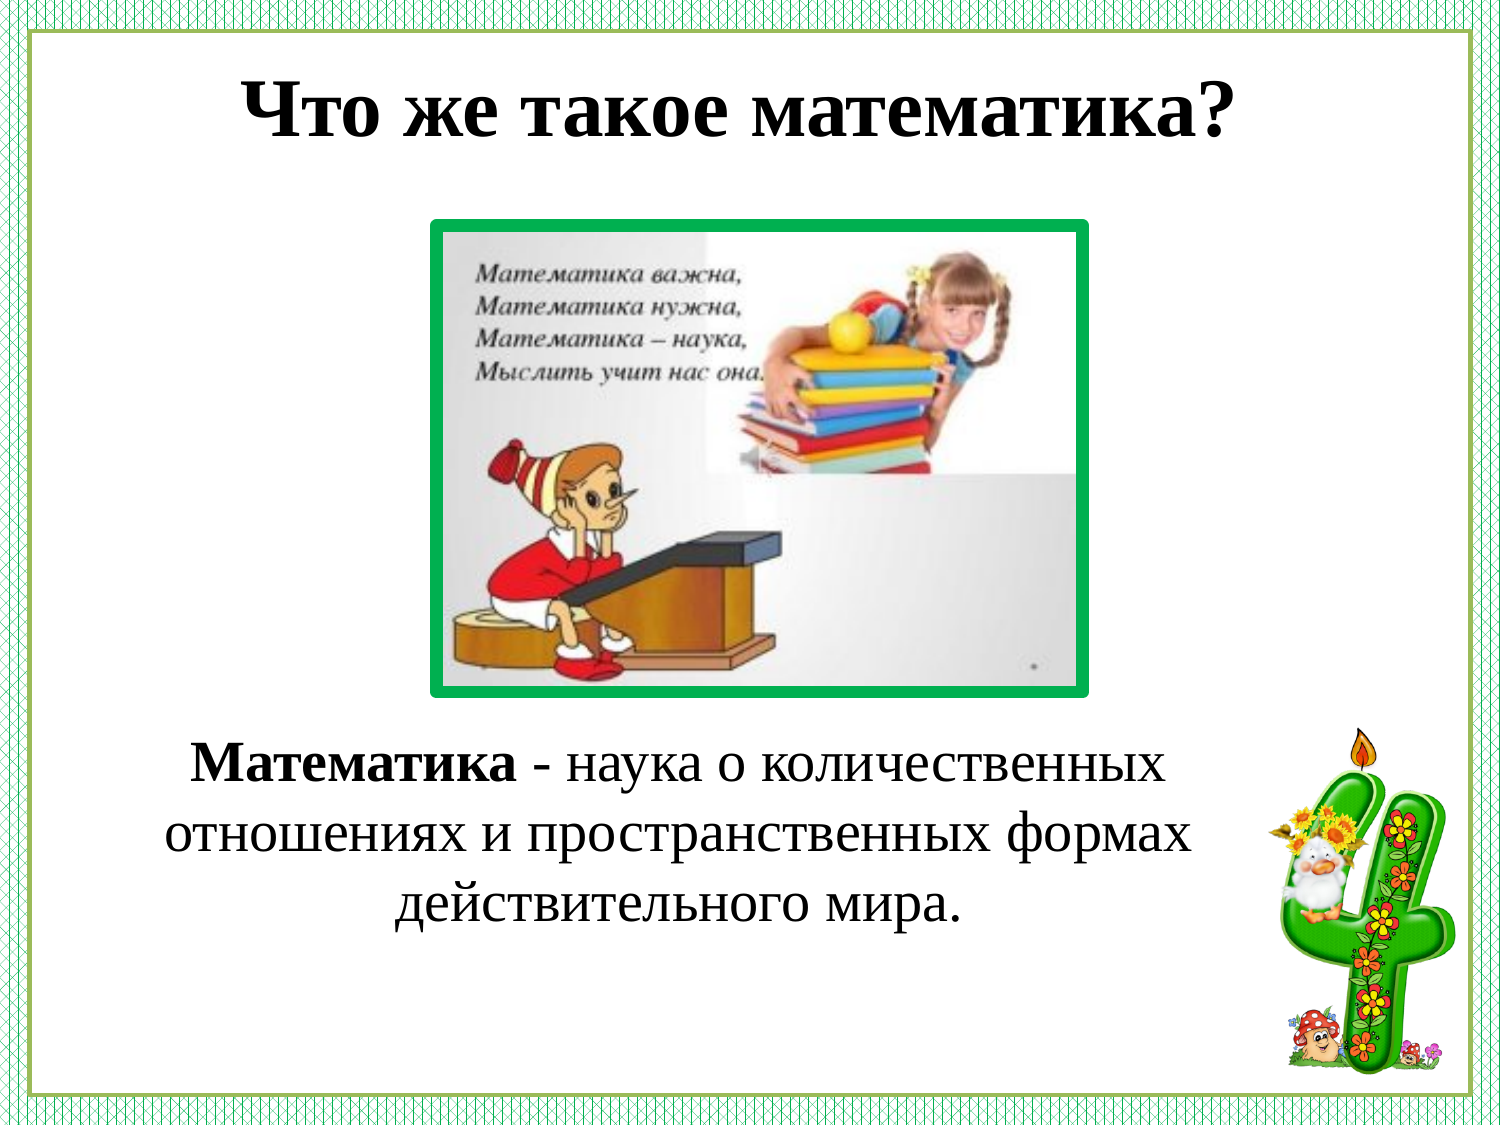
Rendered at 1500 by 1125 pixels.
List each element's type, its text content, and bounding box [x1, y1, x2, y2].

list Математика - наука о количественных отношениях и пространственных формах действительного мира. [123, 716, 1235, 1005]
picture [442, 231, 1077, 687]
picture [1242, 727, 1500, 1096]
title Что же такое математика? [75, 45, 1425, 161]
